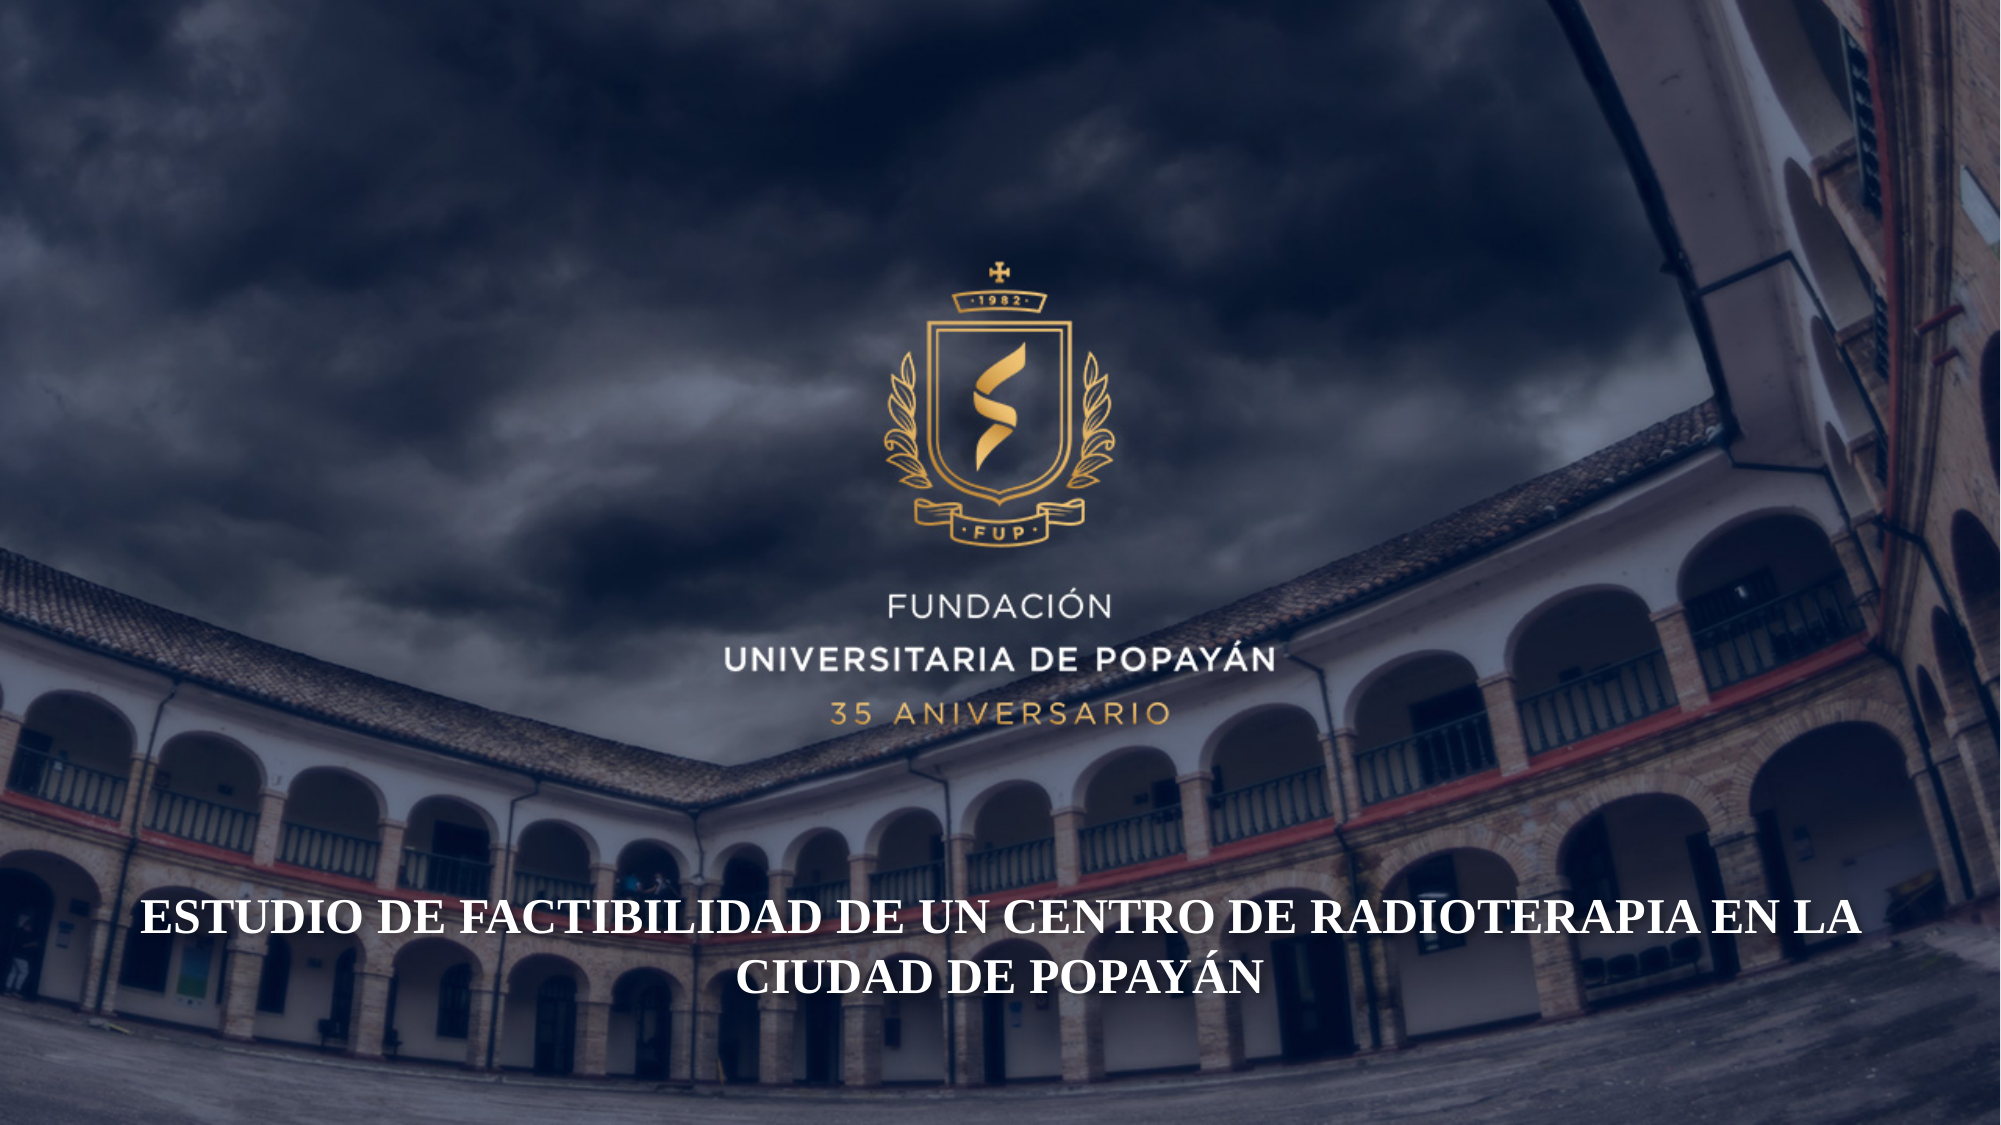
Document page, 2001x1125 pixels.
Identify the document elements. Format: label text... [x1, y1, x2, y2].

text_box ESTUDIO DE FACTIBILIDAD DE UN CENTRO DE RADIOTERAPIA EN LA CIUDAD DE POPAYÁN [113, 876, 1886, 1012]
picture [0, 0, 2001, 1125]
